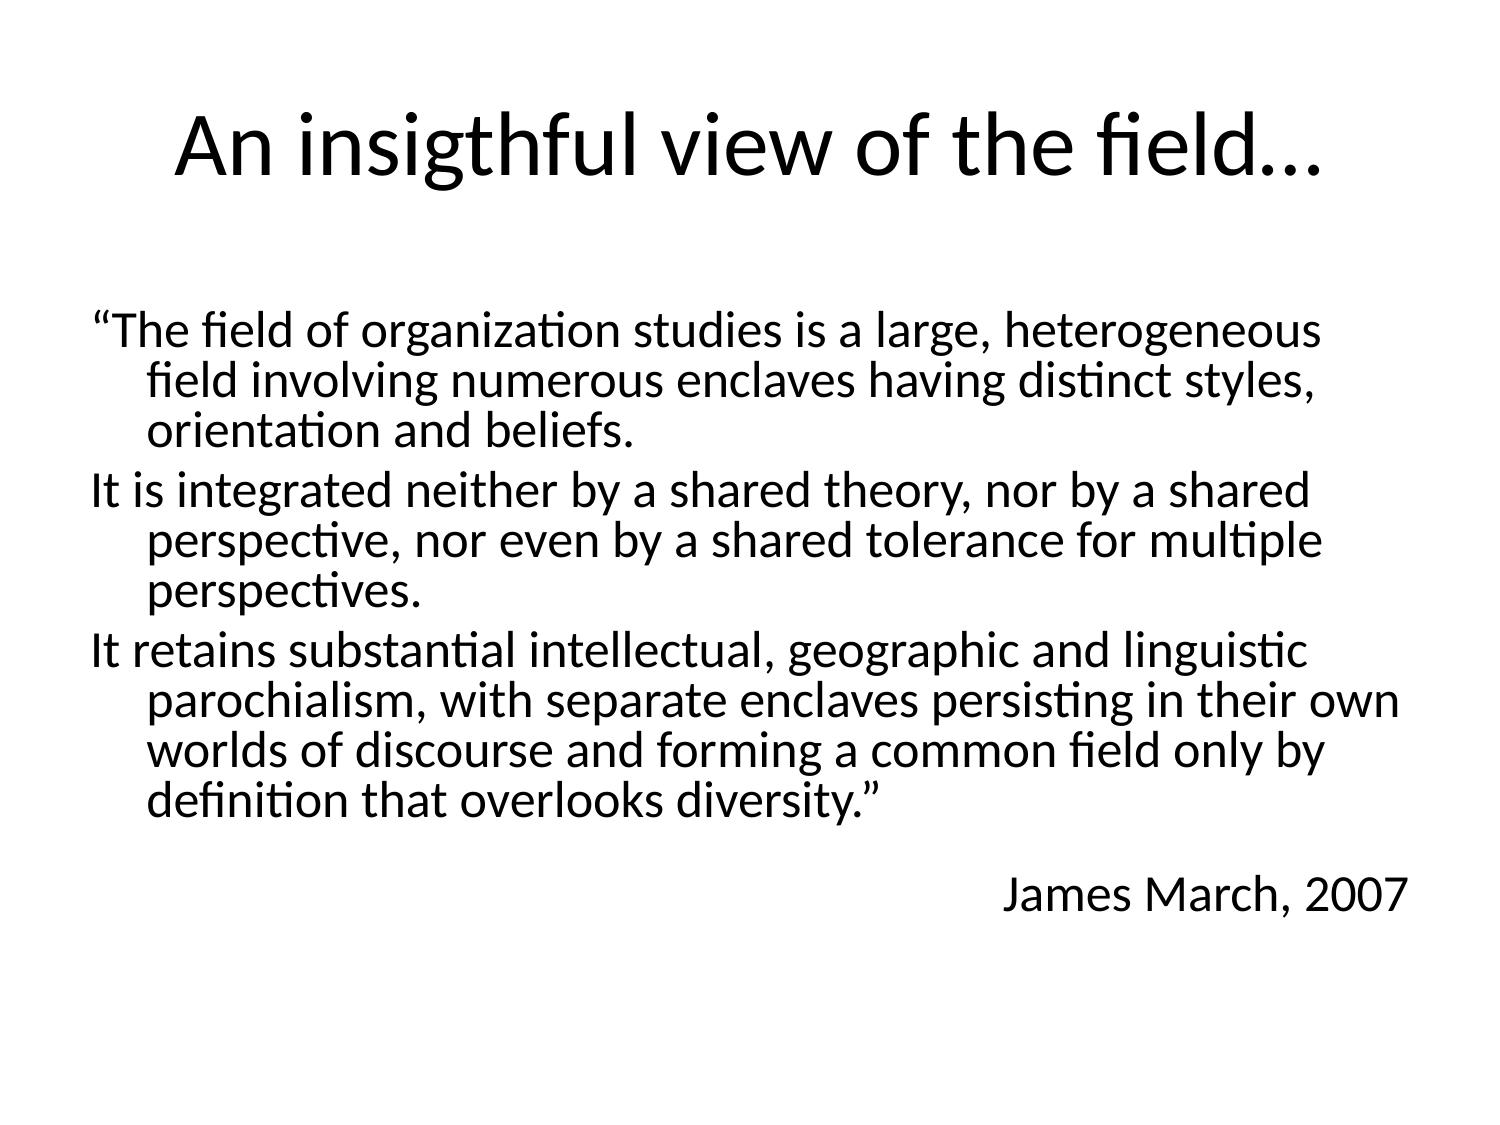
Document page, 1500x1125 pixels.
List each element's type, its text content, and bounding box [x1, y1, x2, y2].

list “The field of organization studies is a large, heterogeneous field involving numerous enclaves having distinct styles, orientation and beliefs. It is integrated neither by a shared theory, nor by a shared perspective, nor even by a shared tolerance for multiple perspectives. It retains substantial intellectual, geographic and linguistic parochialism, with separate enclaves persisting in their own worlds of discourse and forming a common field only by definition that overlooks diversity.” James March, 2007 [75, 299, 1425, 1094]
title An insigthful view of the field… [75, 45, 1425, 233]
